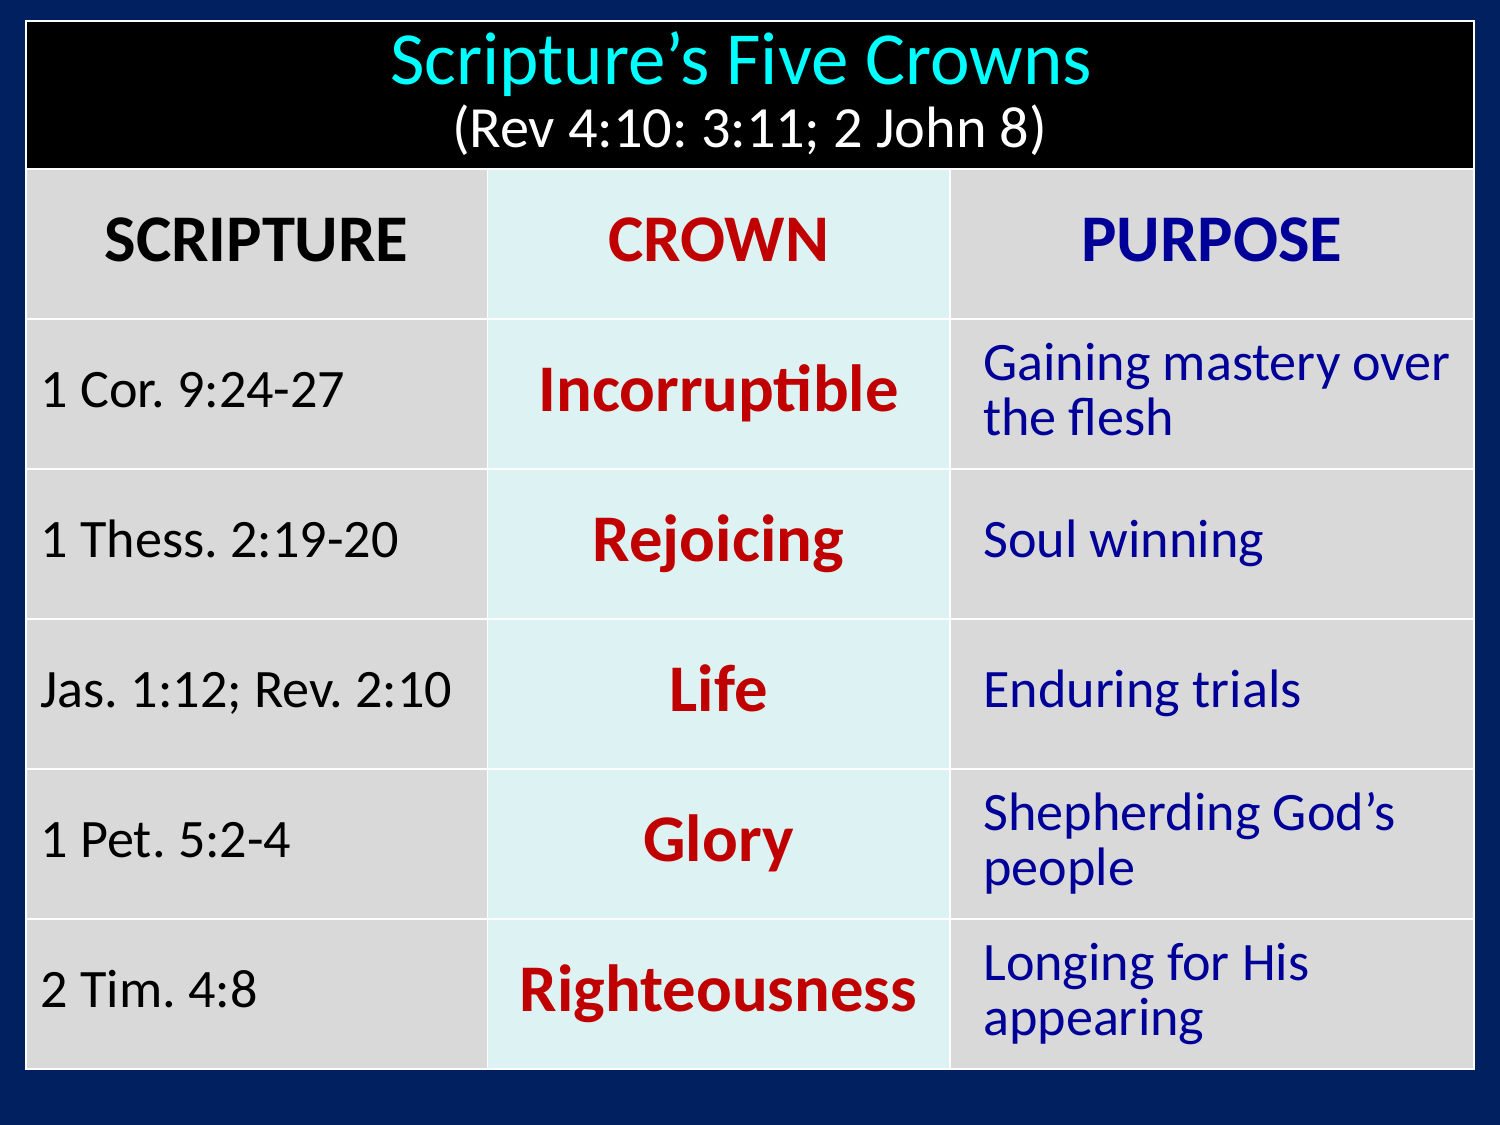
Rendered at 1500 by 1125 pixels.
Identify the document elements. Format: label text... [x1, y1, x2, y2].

table_cell PURPOSE [951, 170, 1473, 318]
table_cell Longing for His appearing [951, 920, 1473, 1068]
table_cell 2 Tim. 4:8 [27, 920, 487, 1068]
table_cell Jas. 1:12; Rev. 2:10 [27, 620, 487, 768]
table_cell SCRIPTURE [27, 170, 487, 318]
table_cell 1 Thess. 2:19-20 [27, 470, 487, 618]
table_cell Soul winning [951, 470, 1473, 618]
table_cell 1 Pet. 5:2-4 [27, 770, 487, 918]
table_cell Life [488, 620, 949, 768]
table_cell Incorruptible [488, 320, 949, 468]
table_cell Righteousness [488, 920, 949, 1068]
table_cell Shepherding God’s people [951, 770, 1473, 918]
table_header Scripture’s Five Crowns (Rev 4:10: 3:11; 2 John 8) [27, 22, 1473, 168]
table_cell Gaining mastery over the flesh [951, 320, 1473, 468]
table_cell CROWN [488, 170, 949, 318]
table_cell 1 Cor. 9:24-27 [27, 320, 487, 468]
table_cell Rejoicing [488, 470, 949, 618]
table_cell Enduring trials [951, 620, 1473, 768]
table_cell Glory [488, 770, 949, 918]
